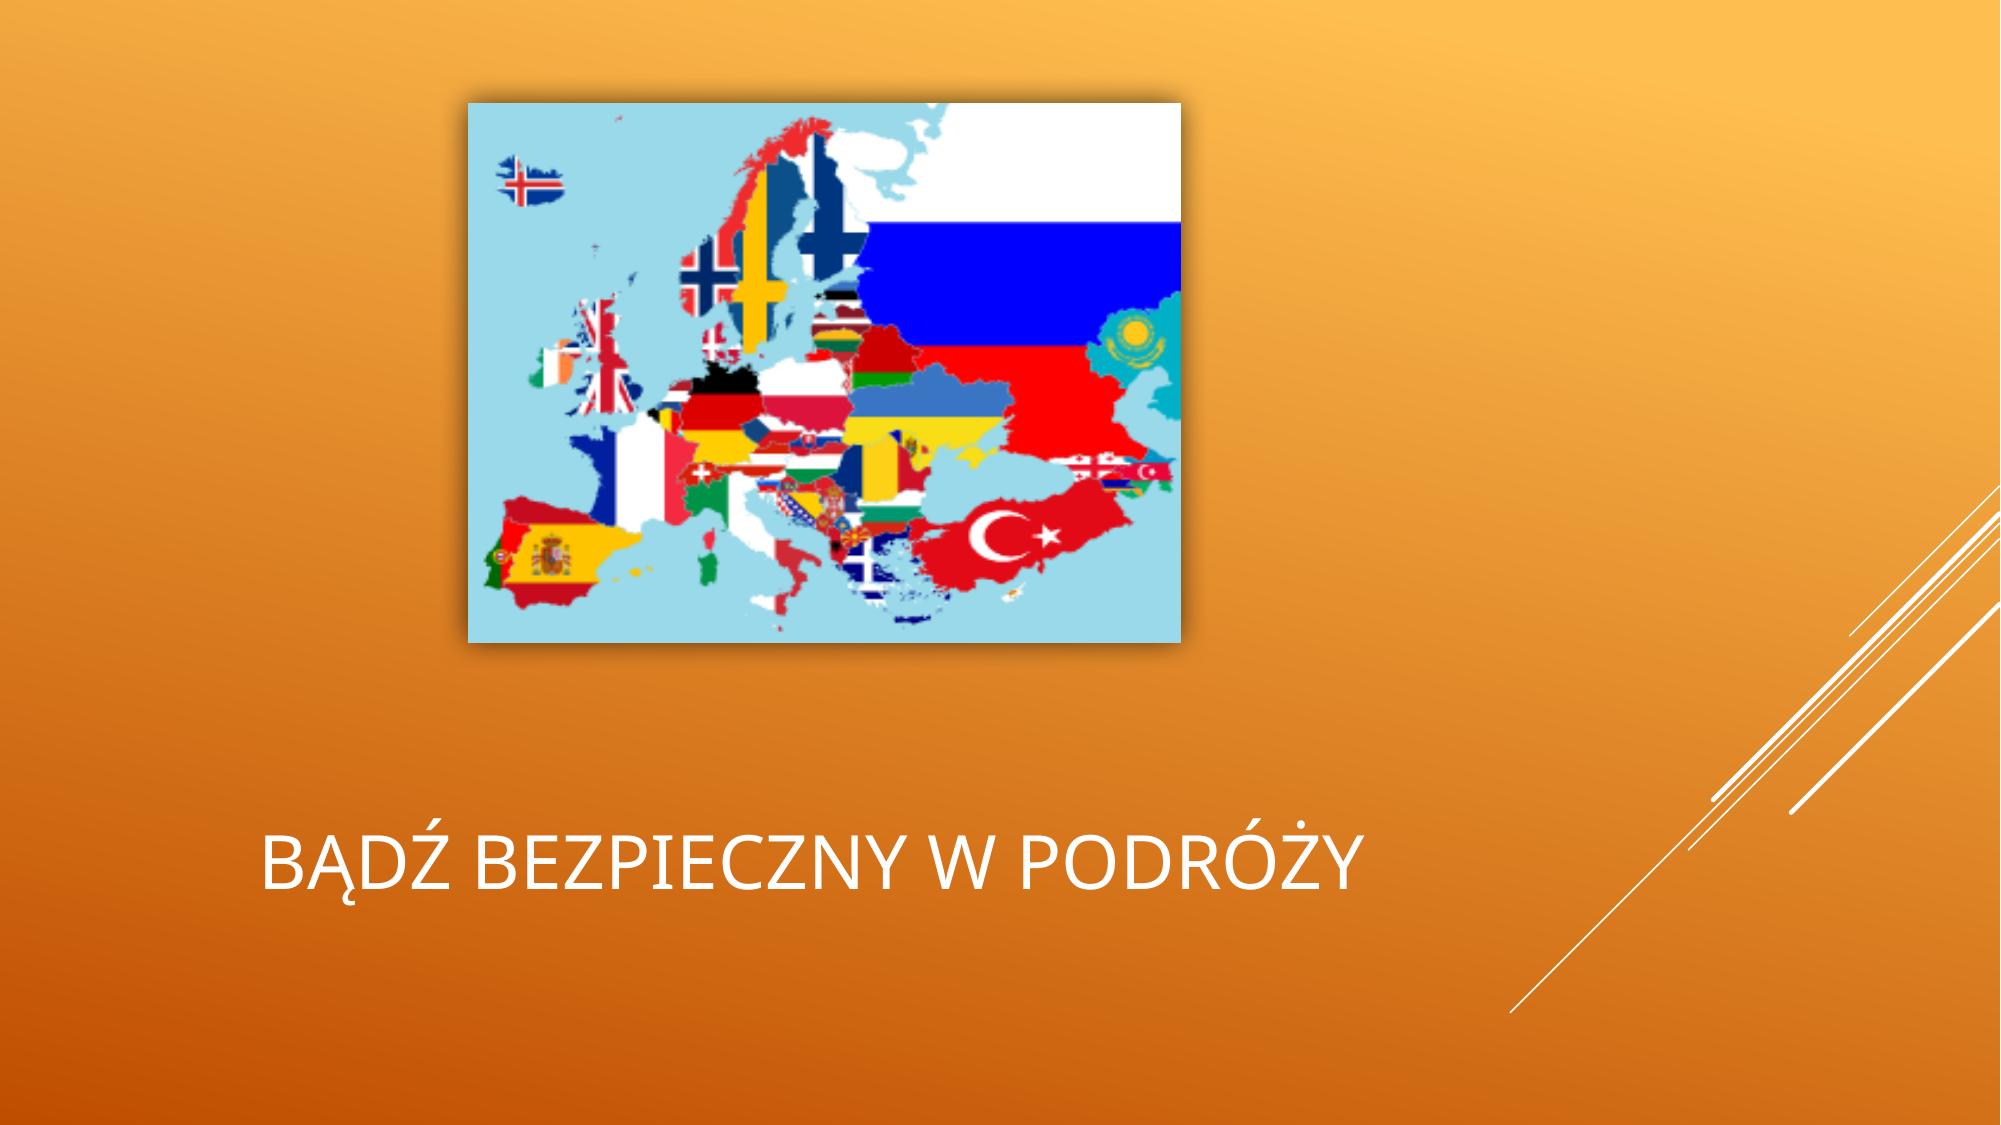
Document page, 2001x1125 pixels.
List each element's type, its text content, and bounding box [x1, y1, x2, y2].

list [468, 103, 1182, 643]
title Bądź Bezpieczny w podróży [112, 736, 1513, 984]
